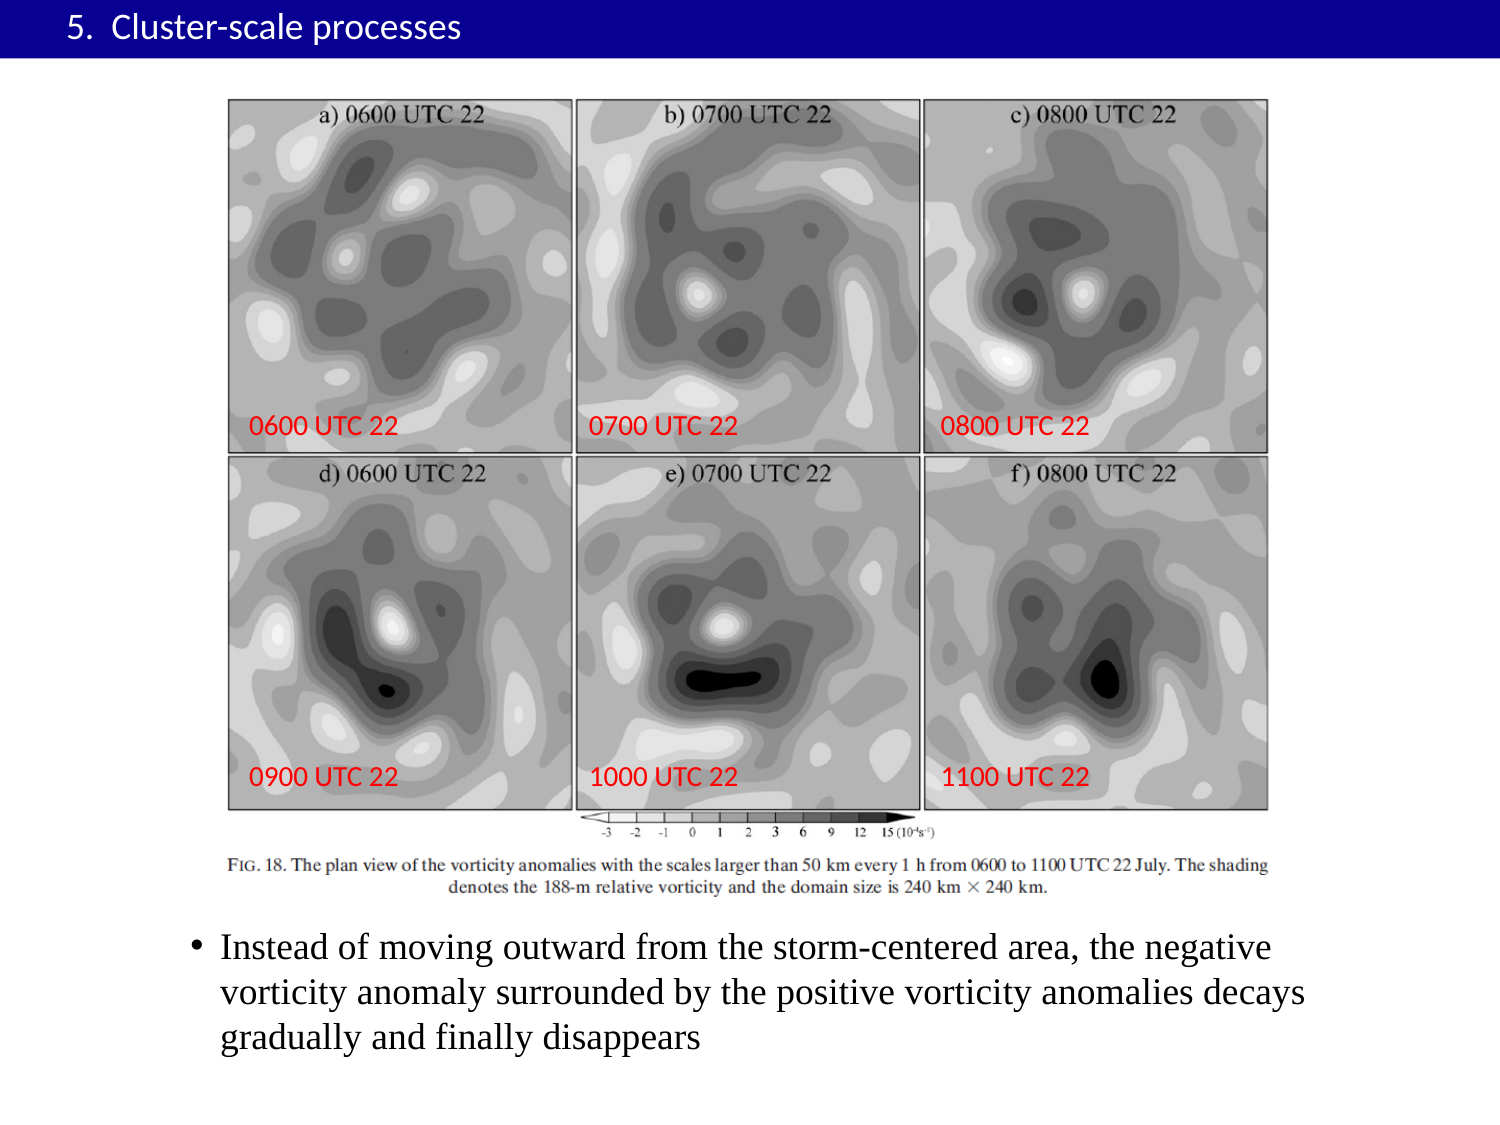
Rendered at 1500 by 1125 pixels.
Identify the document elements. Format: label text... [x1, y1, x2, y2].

picture [222, 93, 1278, 898]
text_box Instead of moving outward from the storm-centered area, the negative vorticity anomaly surrounded by the positive vorticity anomalies decays gradually and finally disappears [175, 914, 1336, 1065]
text_box 5. Cluster-scale processes [0, 0, 1500, 59]
